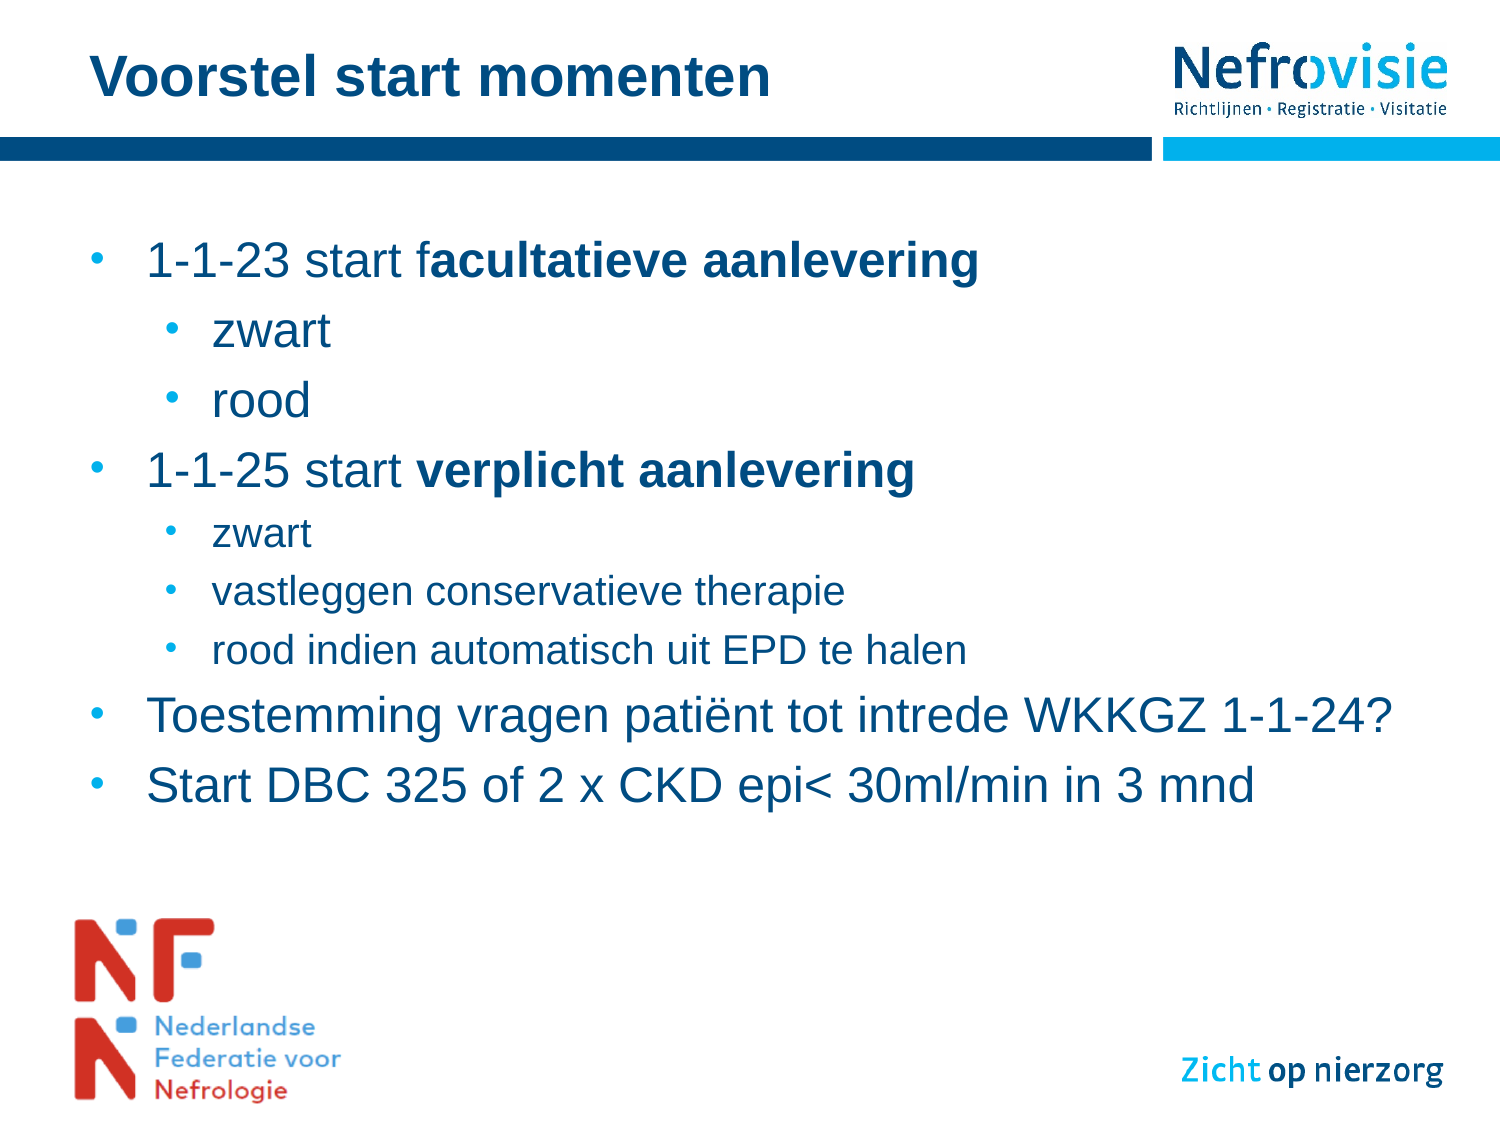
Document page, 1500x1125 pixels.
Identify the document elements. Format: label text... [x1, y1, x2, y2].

picture [1429, 73, 1447, 83]
list 1-1-23 start facultatieve aanlevering zwart rood 1-1-25 start verplicht aanlevering zwart vastleggen conservatieve therapie rood indien automatisch uit EPD te halen Toestemming vragen patiënt tot intrede WKKGZ 1-1-24? Start DBC 325 of 2 x CKD epi< 30ml/min in 3 mnd [75, 219, 1425, 963]
title Voorstel start momenten [75, 30, 1152, 124]
picture [1175, 42, 1447, 118]
picture [1429, 62, 1440, 68]
picture [69, 904, 357, 1111]
picture [1175, 1045, 1451, 1094]
